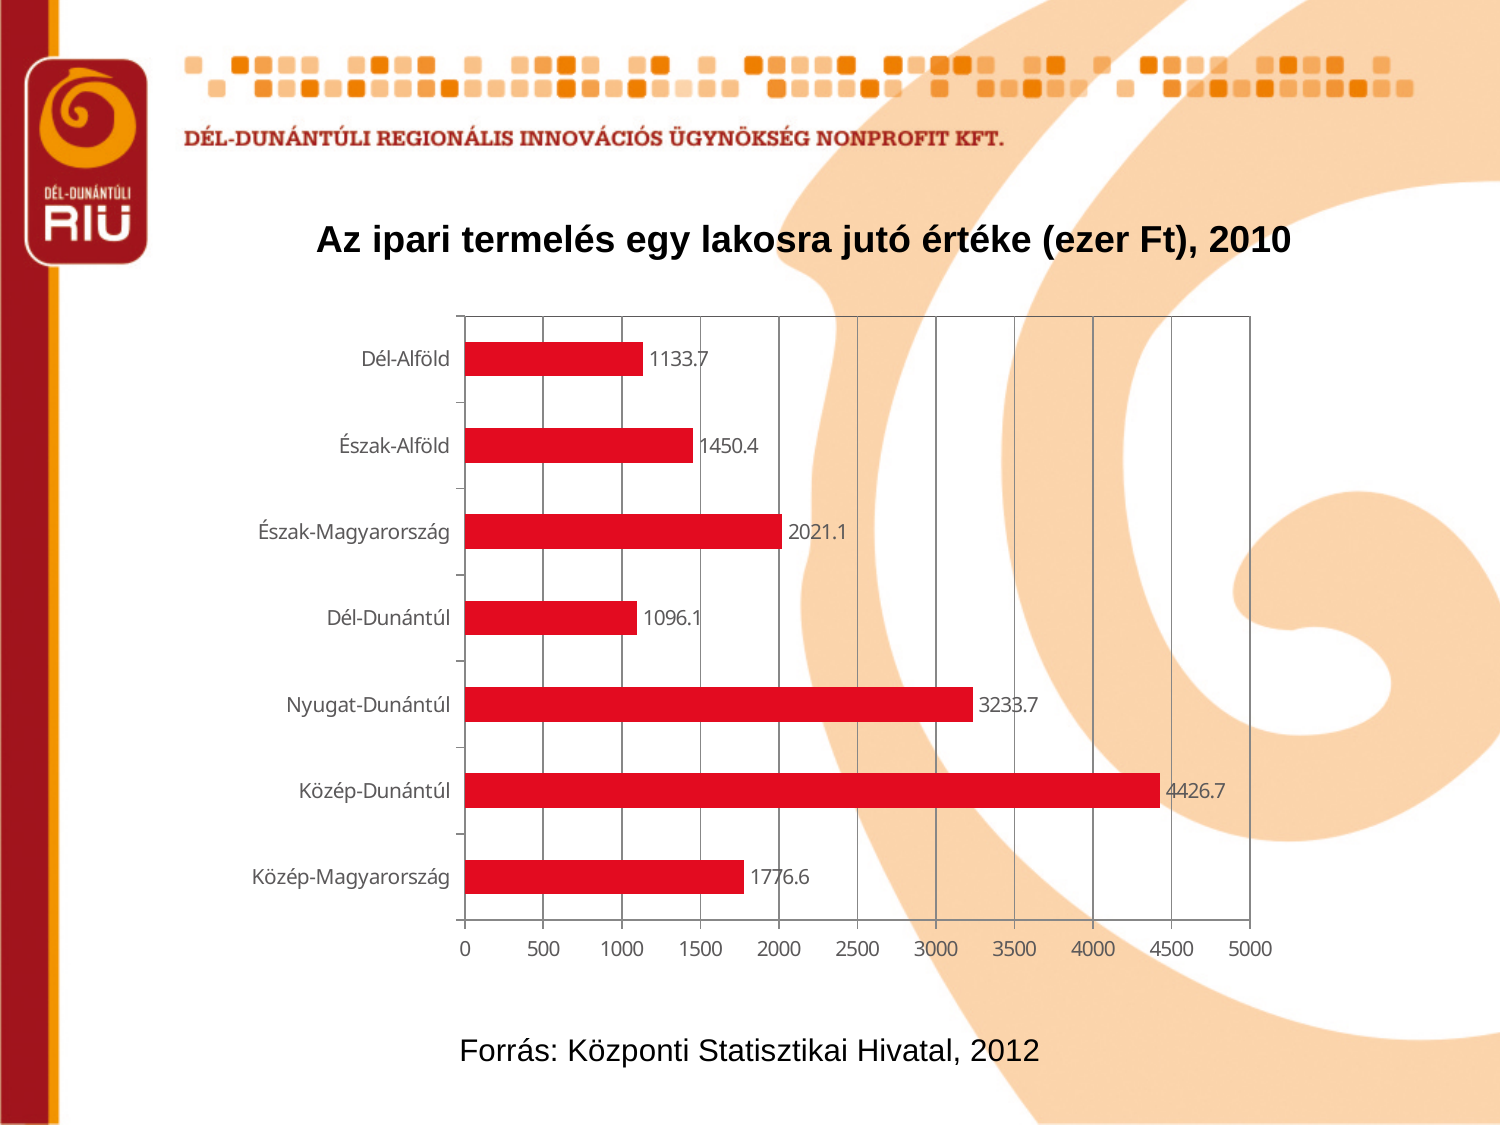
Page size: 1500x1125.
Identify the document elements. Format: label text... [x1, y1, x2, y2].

picture [0, 0, 1500, 1125]
text_box Az ipari termelés egy lakosra jutó értéke (ezer Ft), 2010 [301, 208, 1353, 268]
chart [229, 302, 1294, 977]
text_box Forrás: Központi Statisztikai Hivatal, 2012 [444, 1023, 1056, 1076]
